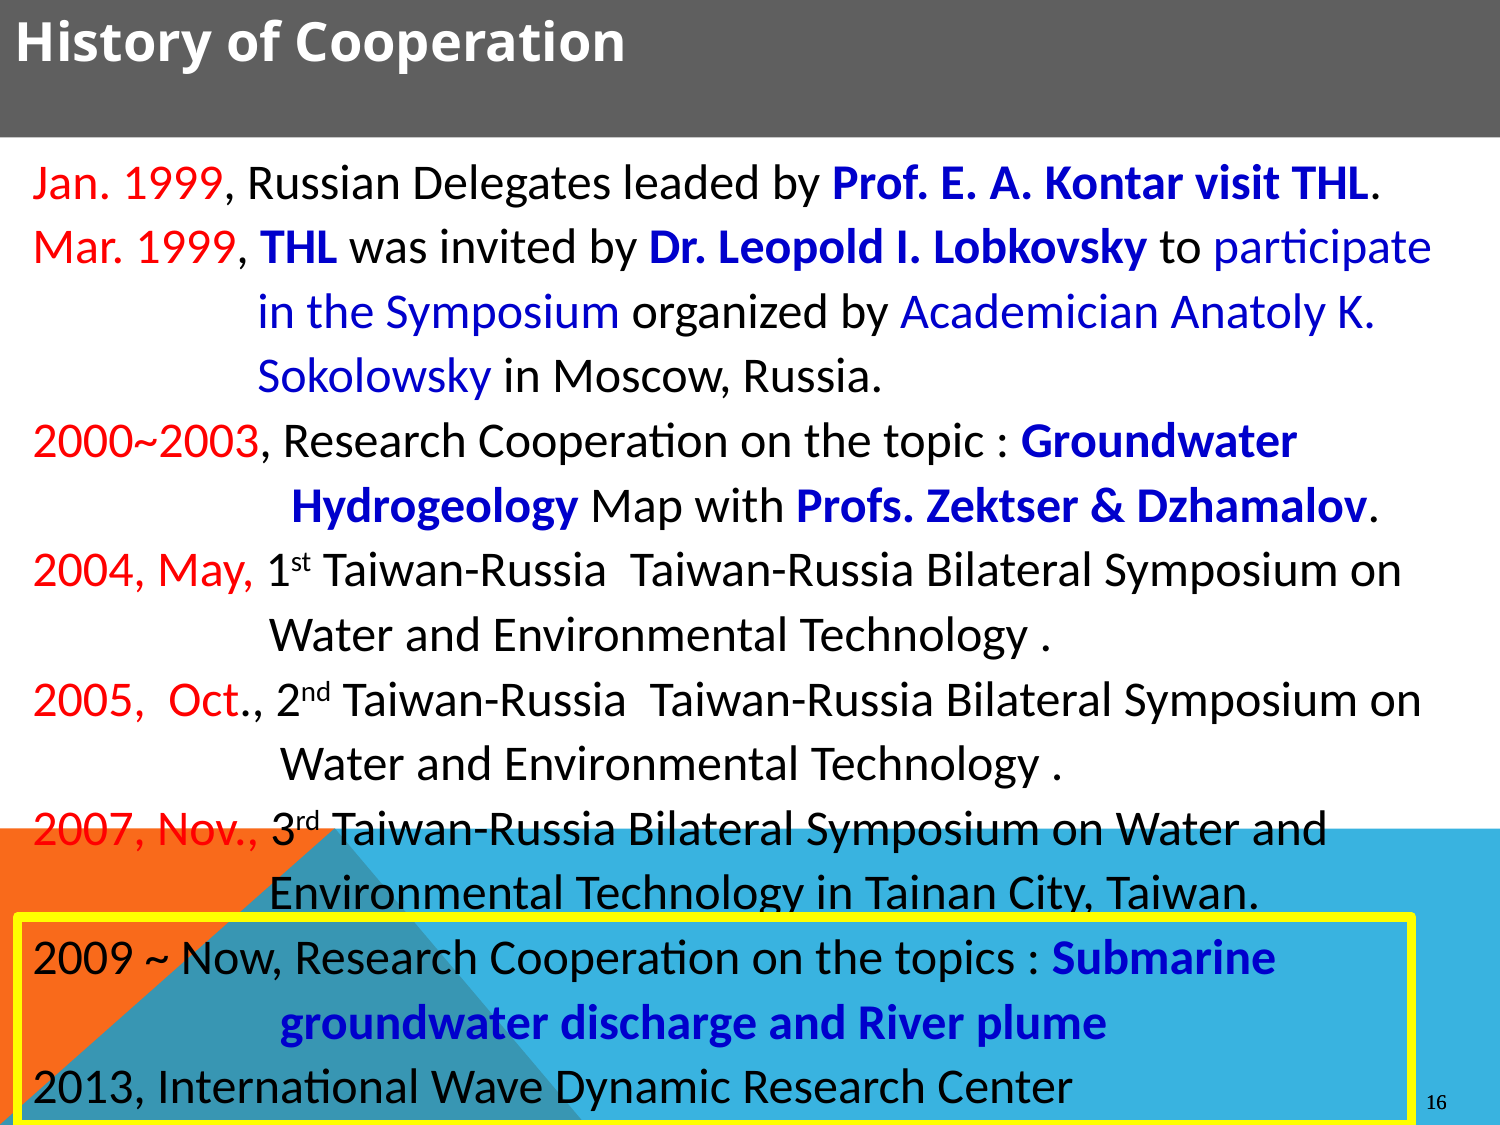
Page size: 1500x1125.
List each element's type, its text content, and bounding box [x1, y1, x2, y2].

text_box History of Cooperation [0, 0, 1500, 80]
text_box [16, 915, 1414, 1125]
text_box Jan. 1999, Russian Delegates leaded by Prof. E. A. Kontar visit THL. Mar. 1999, THL was invited by Dr. Leopold I. Lobkovsky to participate in the Symposium organized by Academician Anatoly K. Sokolowsky in Moscow, Russia. 2000~2003, Research Cooperation on the topic : Groundwater Hydrogeology Map with Profs. Zektser & Dzhamalov. 2004, May, 1st Taiwan-Russia Taiwan-Russia Bilateral Symposium on Water and Environmental Technology . 2005, Oct., 2nd Taiwan-Russia Taiwan-Russia Bilateral Symposium on Water and Environmental Technology . 2007, Nov., 3rd Taiwan-Russia Bilateral Symposium on Water and Environmental Technology in Tainan City, Taiwan. 2009 ~ Now, Research Cooperation on the topics : Submarine groundwater discharge and River plume 2013, International Wave Dynamic Research Center [17, 137, 1483, 1121]
